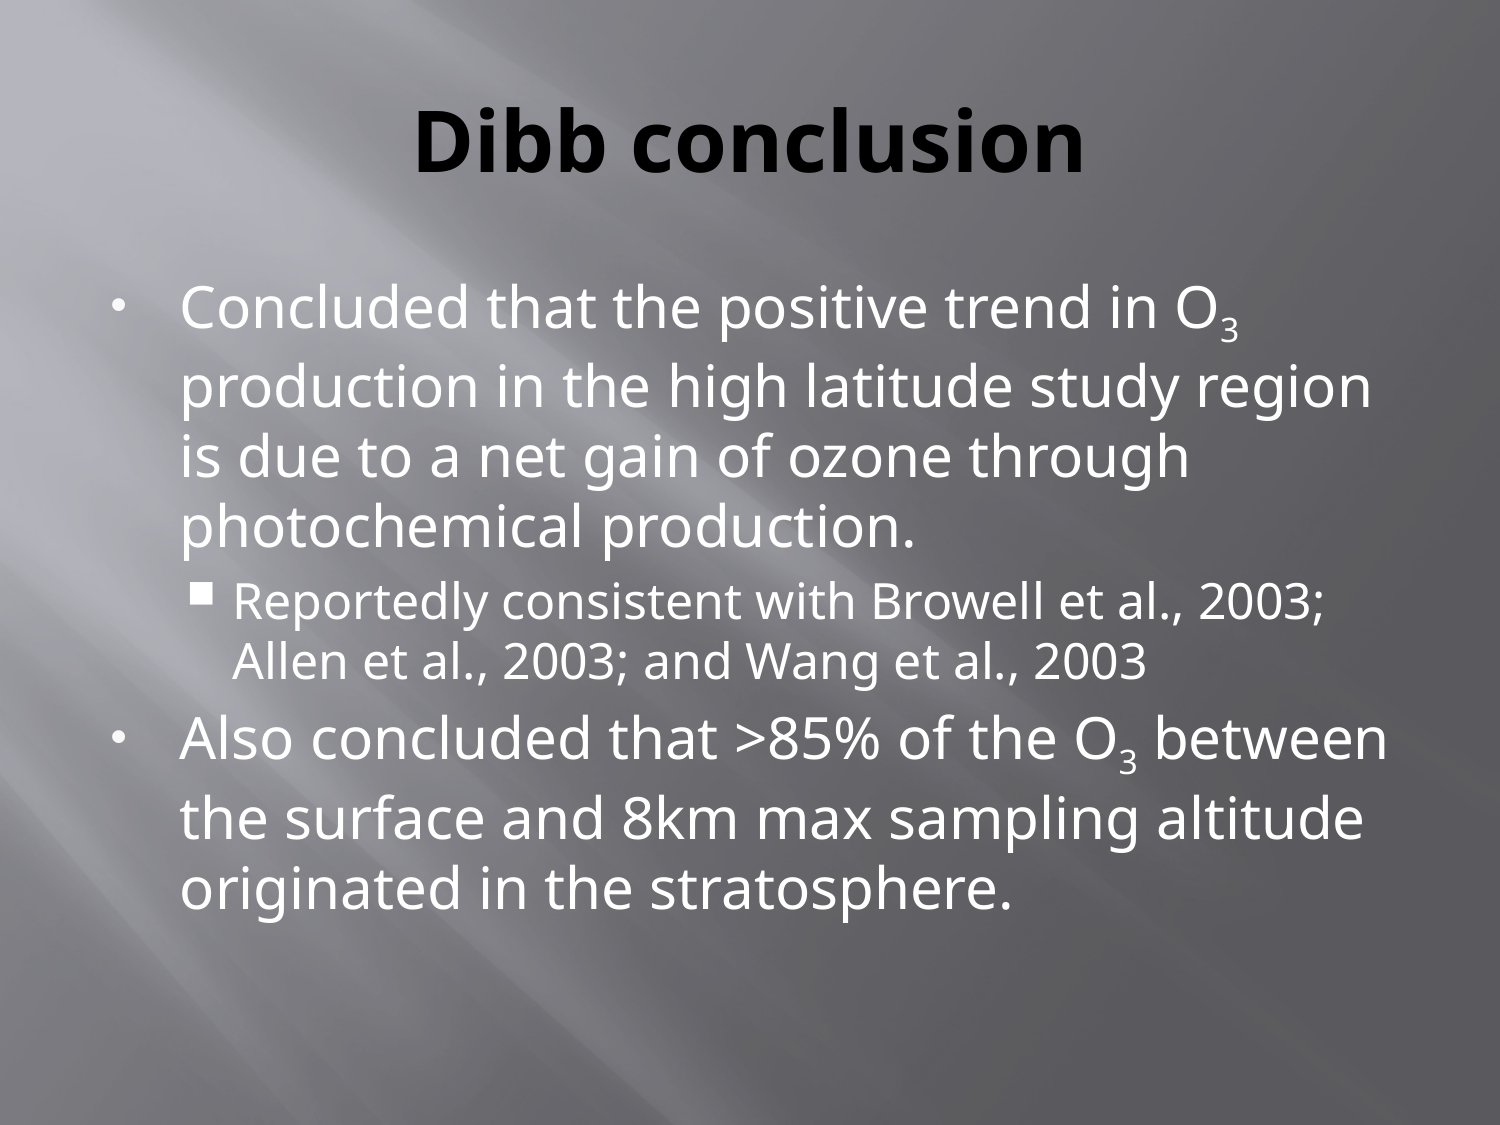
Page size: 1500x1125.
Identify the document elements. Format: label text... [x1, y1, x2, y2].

list Concluded that the positive trend in O3 production in the high latitude study region is due to a net gain of ozone through photochemical production. Reportedly consistent with Browell et al., 2003; Allen et al., 2003; and Wang et al., 2003 Also concluded that >85% of the O3 between the surface and 8km max sampling altitude originated in the stratosphere. [75, 262, 1425, 1035]
title Dibb conclusion [75, 45, 1425, 233]
